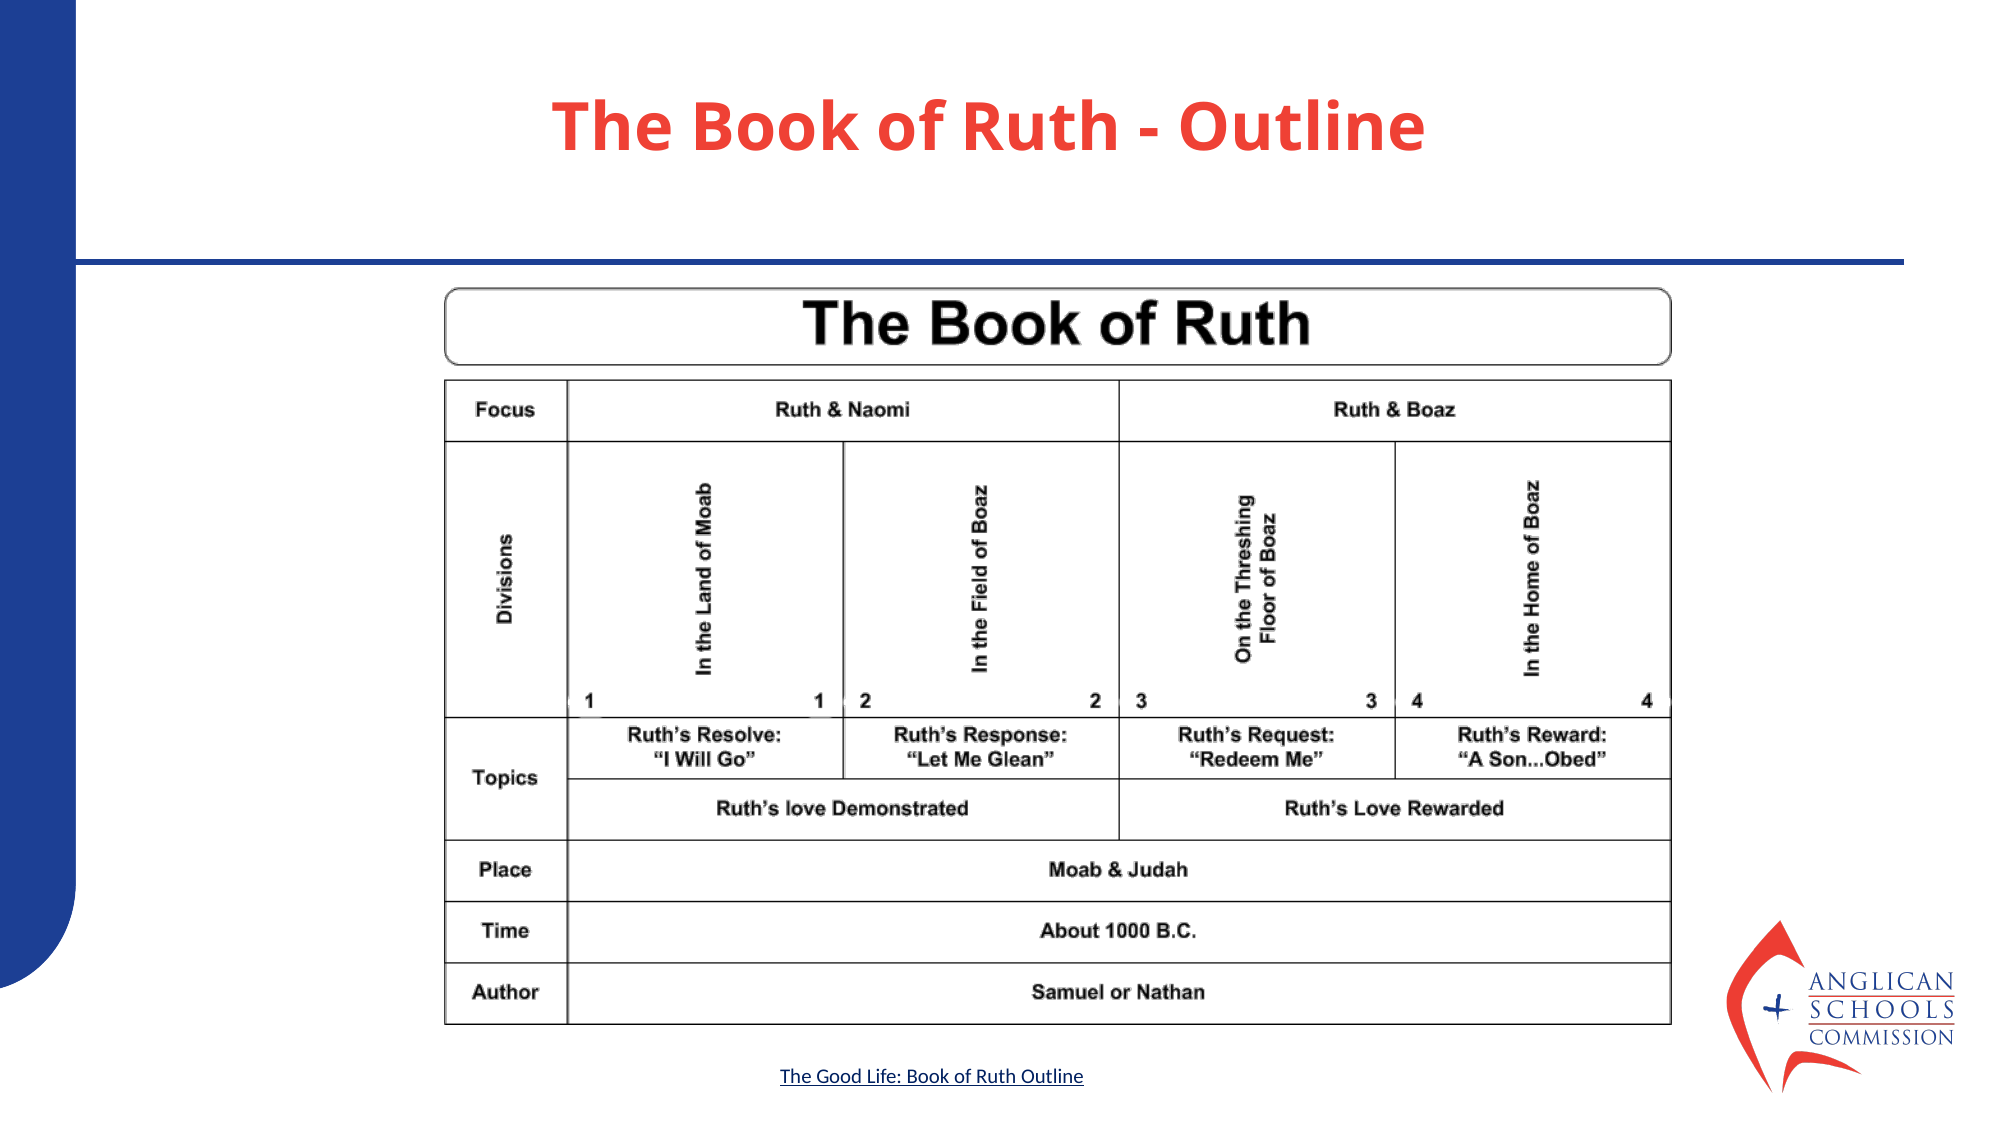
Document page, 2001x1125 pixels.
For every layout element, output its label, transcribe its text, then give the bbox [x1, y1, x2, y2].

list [444, 280, 1672, 1025]
text_box The Good Life: Book of Ruth Outline [765, 1054, 1526, 1095]
title The Book of Ruth - Outline [75, 85, 1904, 241]
picture [0, 0, 1500, 1125]
